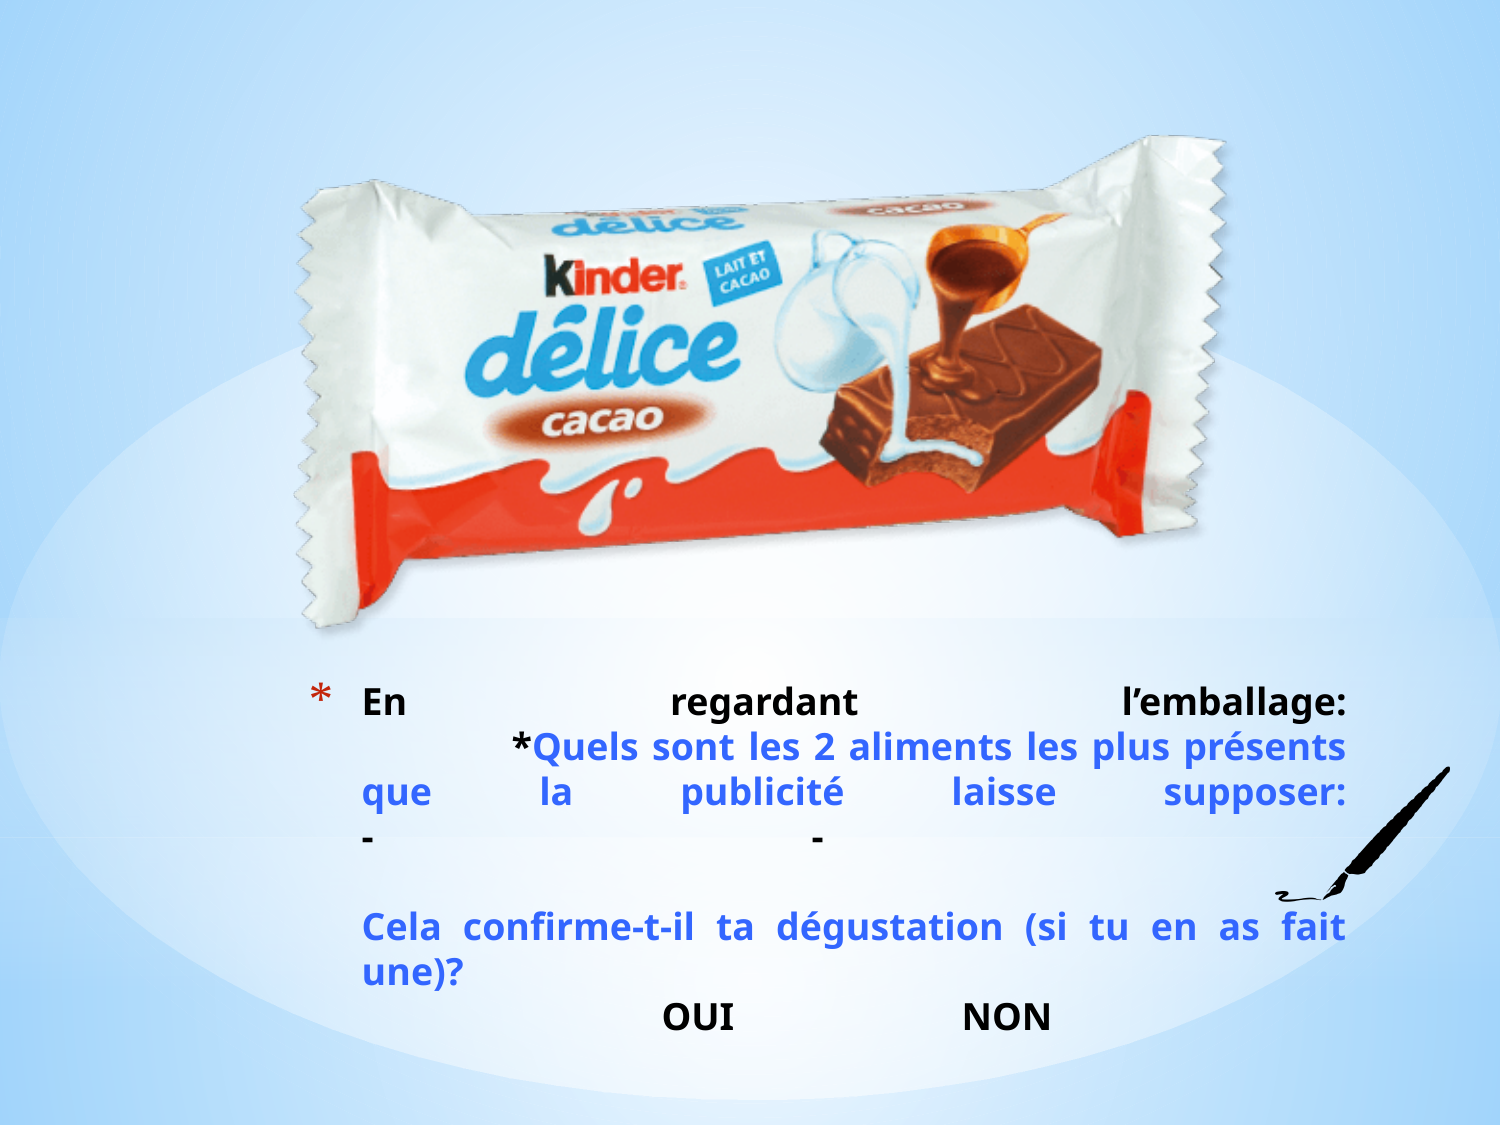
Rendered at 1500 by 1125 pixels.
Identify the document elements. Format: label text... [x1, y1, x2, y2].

picture [1275, 746, 1450, 921]
picture [292, 134, 1238, 644]
title En regardant l’emballage: *Quels sont les 2 aliments les plus présents que la publicité laisse supposer: - - Cela confirme-t-il ta dégustation (si tu en as fait une)? OUI NON [294, 670, 1363, 1014]
